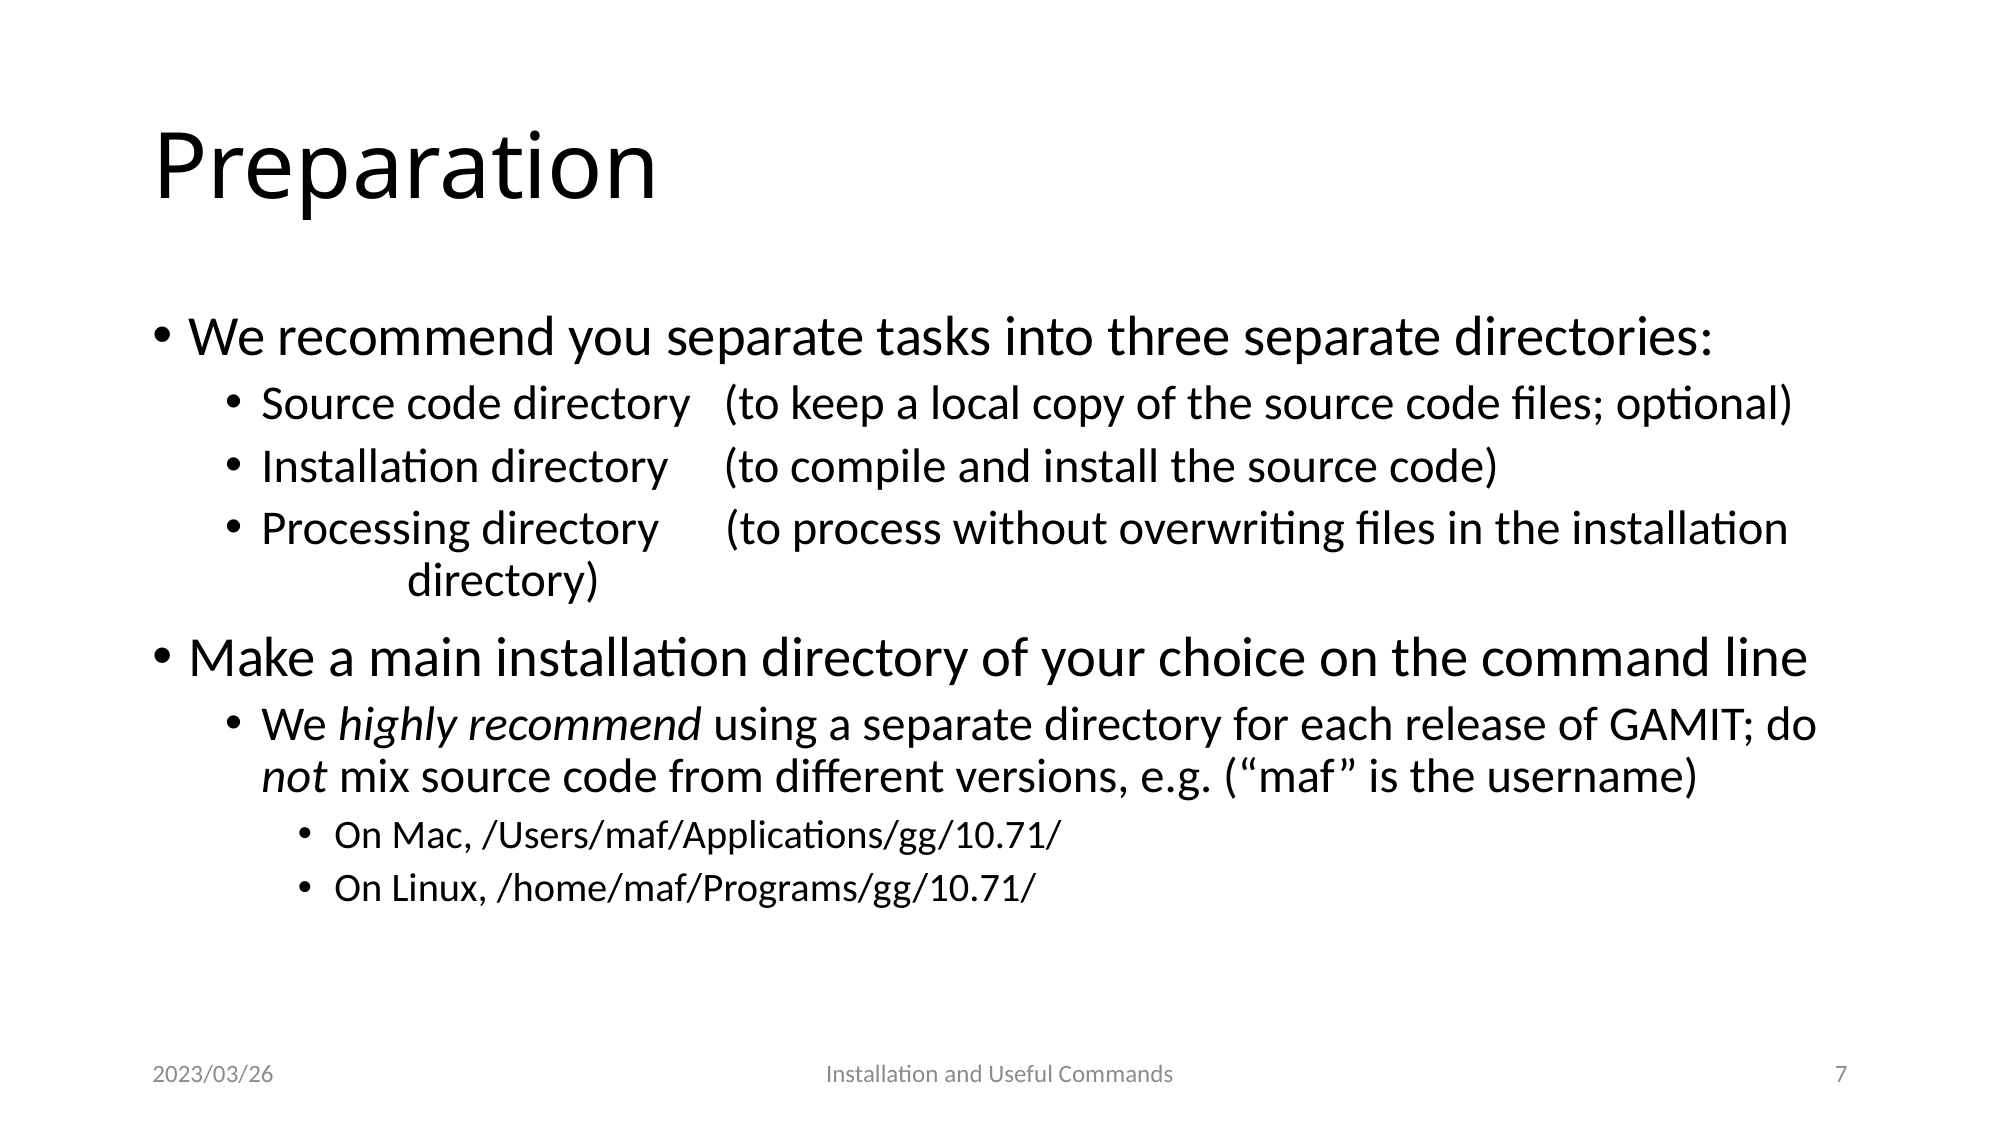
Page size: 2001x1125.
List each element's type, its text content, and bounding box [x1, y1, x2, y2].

title Preparation [137, 59, 1863, 278]
footer Installation and Useful Commands [662, 1042, 1338, 1103]
list We recommend you separate tasks into three separate directories: Source code directory (to keep a local copy of the source code files; optional) Installation directory (to compile and install the source code) Processing directory (to process without overwriting files in the installation directory) Make a main installation directory of your choice on the command line We highly recommend using a separate directory for each release of GAMIT; do not mix source code from different versions, e.g. (“maf” is the username) On Mac, /Users/maf/Applications/gg/10.71/ On Linux, /home/maf/Programs/gg/10.71/ [137, 299, 1863, 1014]
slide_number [137, 1042, 588, 1103]
slide_number 6 [1412, 1042, 1863, 1103]
